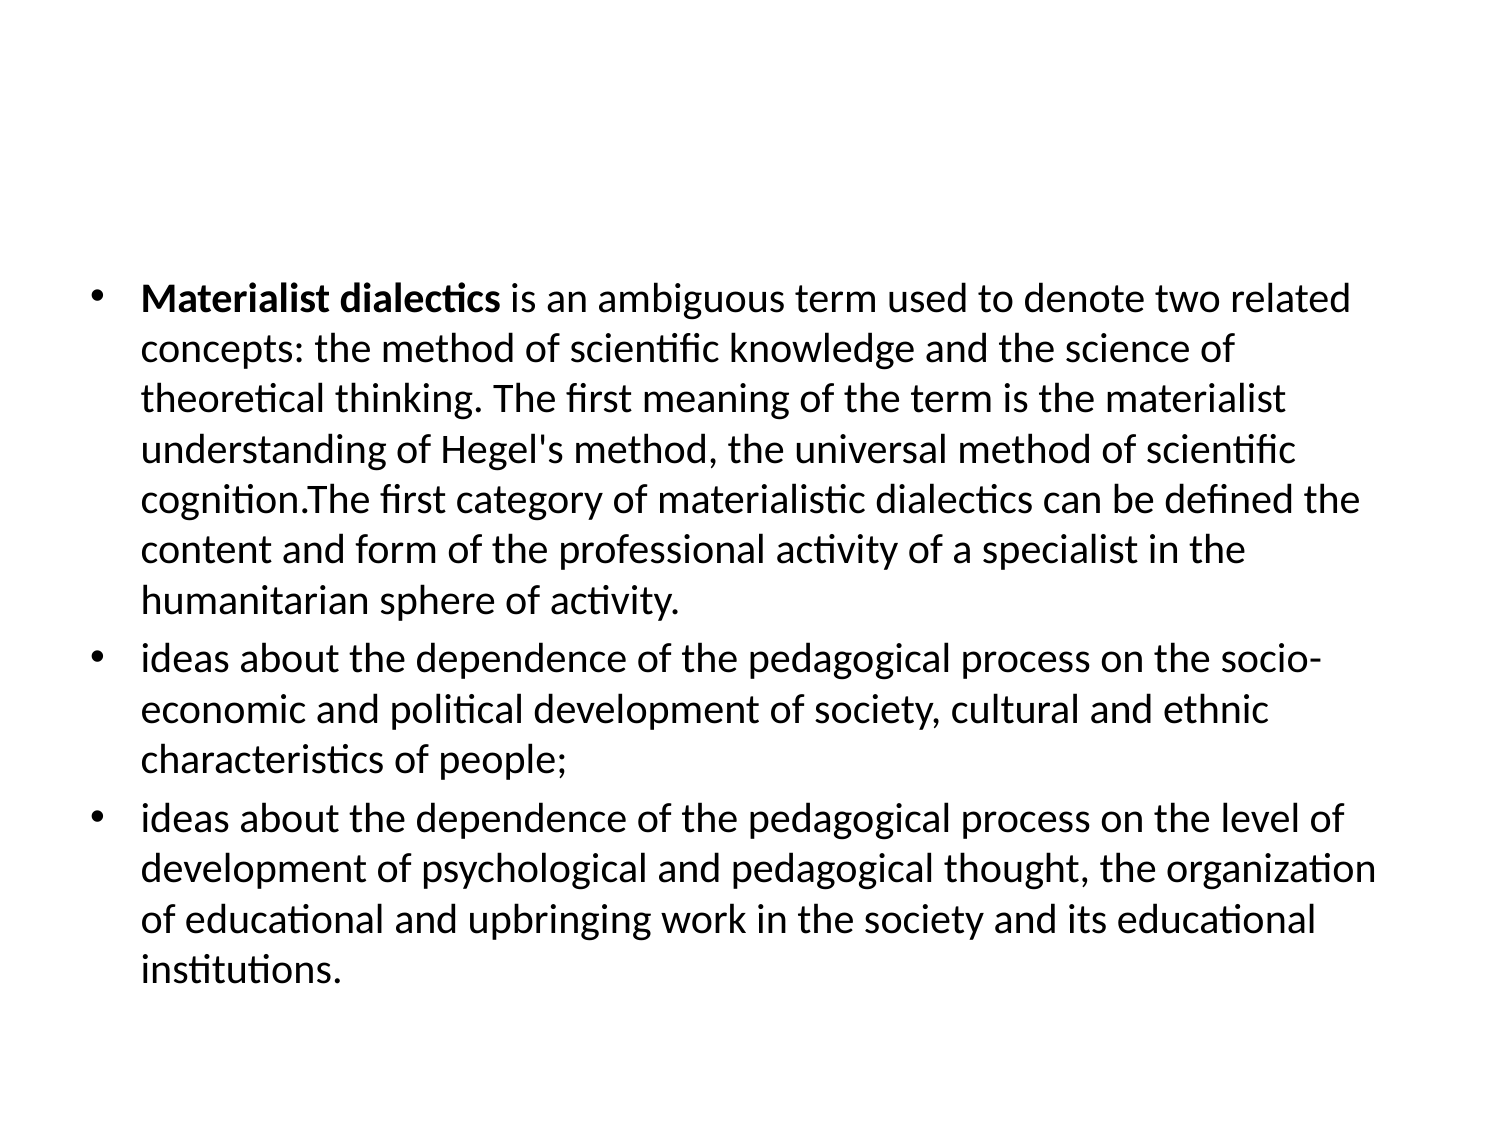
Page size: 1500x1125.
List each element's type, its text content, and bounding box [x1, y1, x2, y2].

list Materialist dialectics is an ambiguous term used to denote two related concepts: the method of scientific knowledge and the science of theoretical thinking. The first meaning of the term is the materialist understanding of Hegel's method, the universal method of scientific cognition.The first category of materialistic dialectics can be defined the content and form of the professional activity of a specialist in the humanitarian sphere of activity. ideas about the dependence of the pedagogical process on the socio-economic and political development of society, cultural and ethnic characteristics of people; ideas about the dependence of the pedagogical process on the level of development of psychological and pedagogical thought, the organization of educational and upbringing work in the society and its educational institutions. [75, 262, 1425, 1005]
